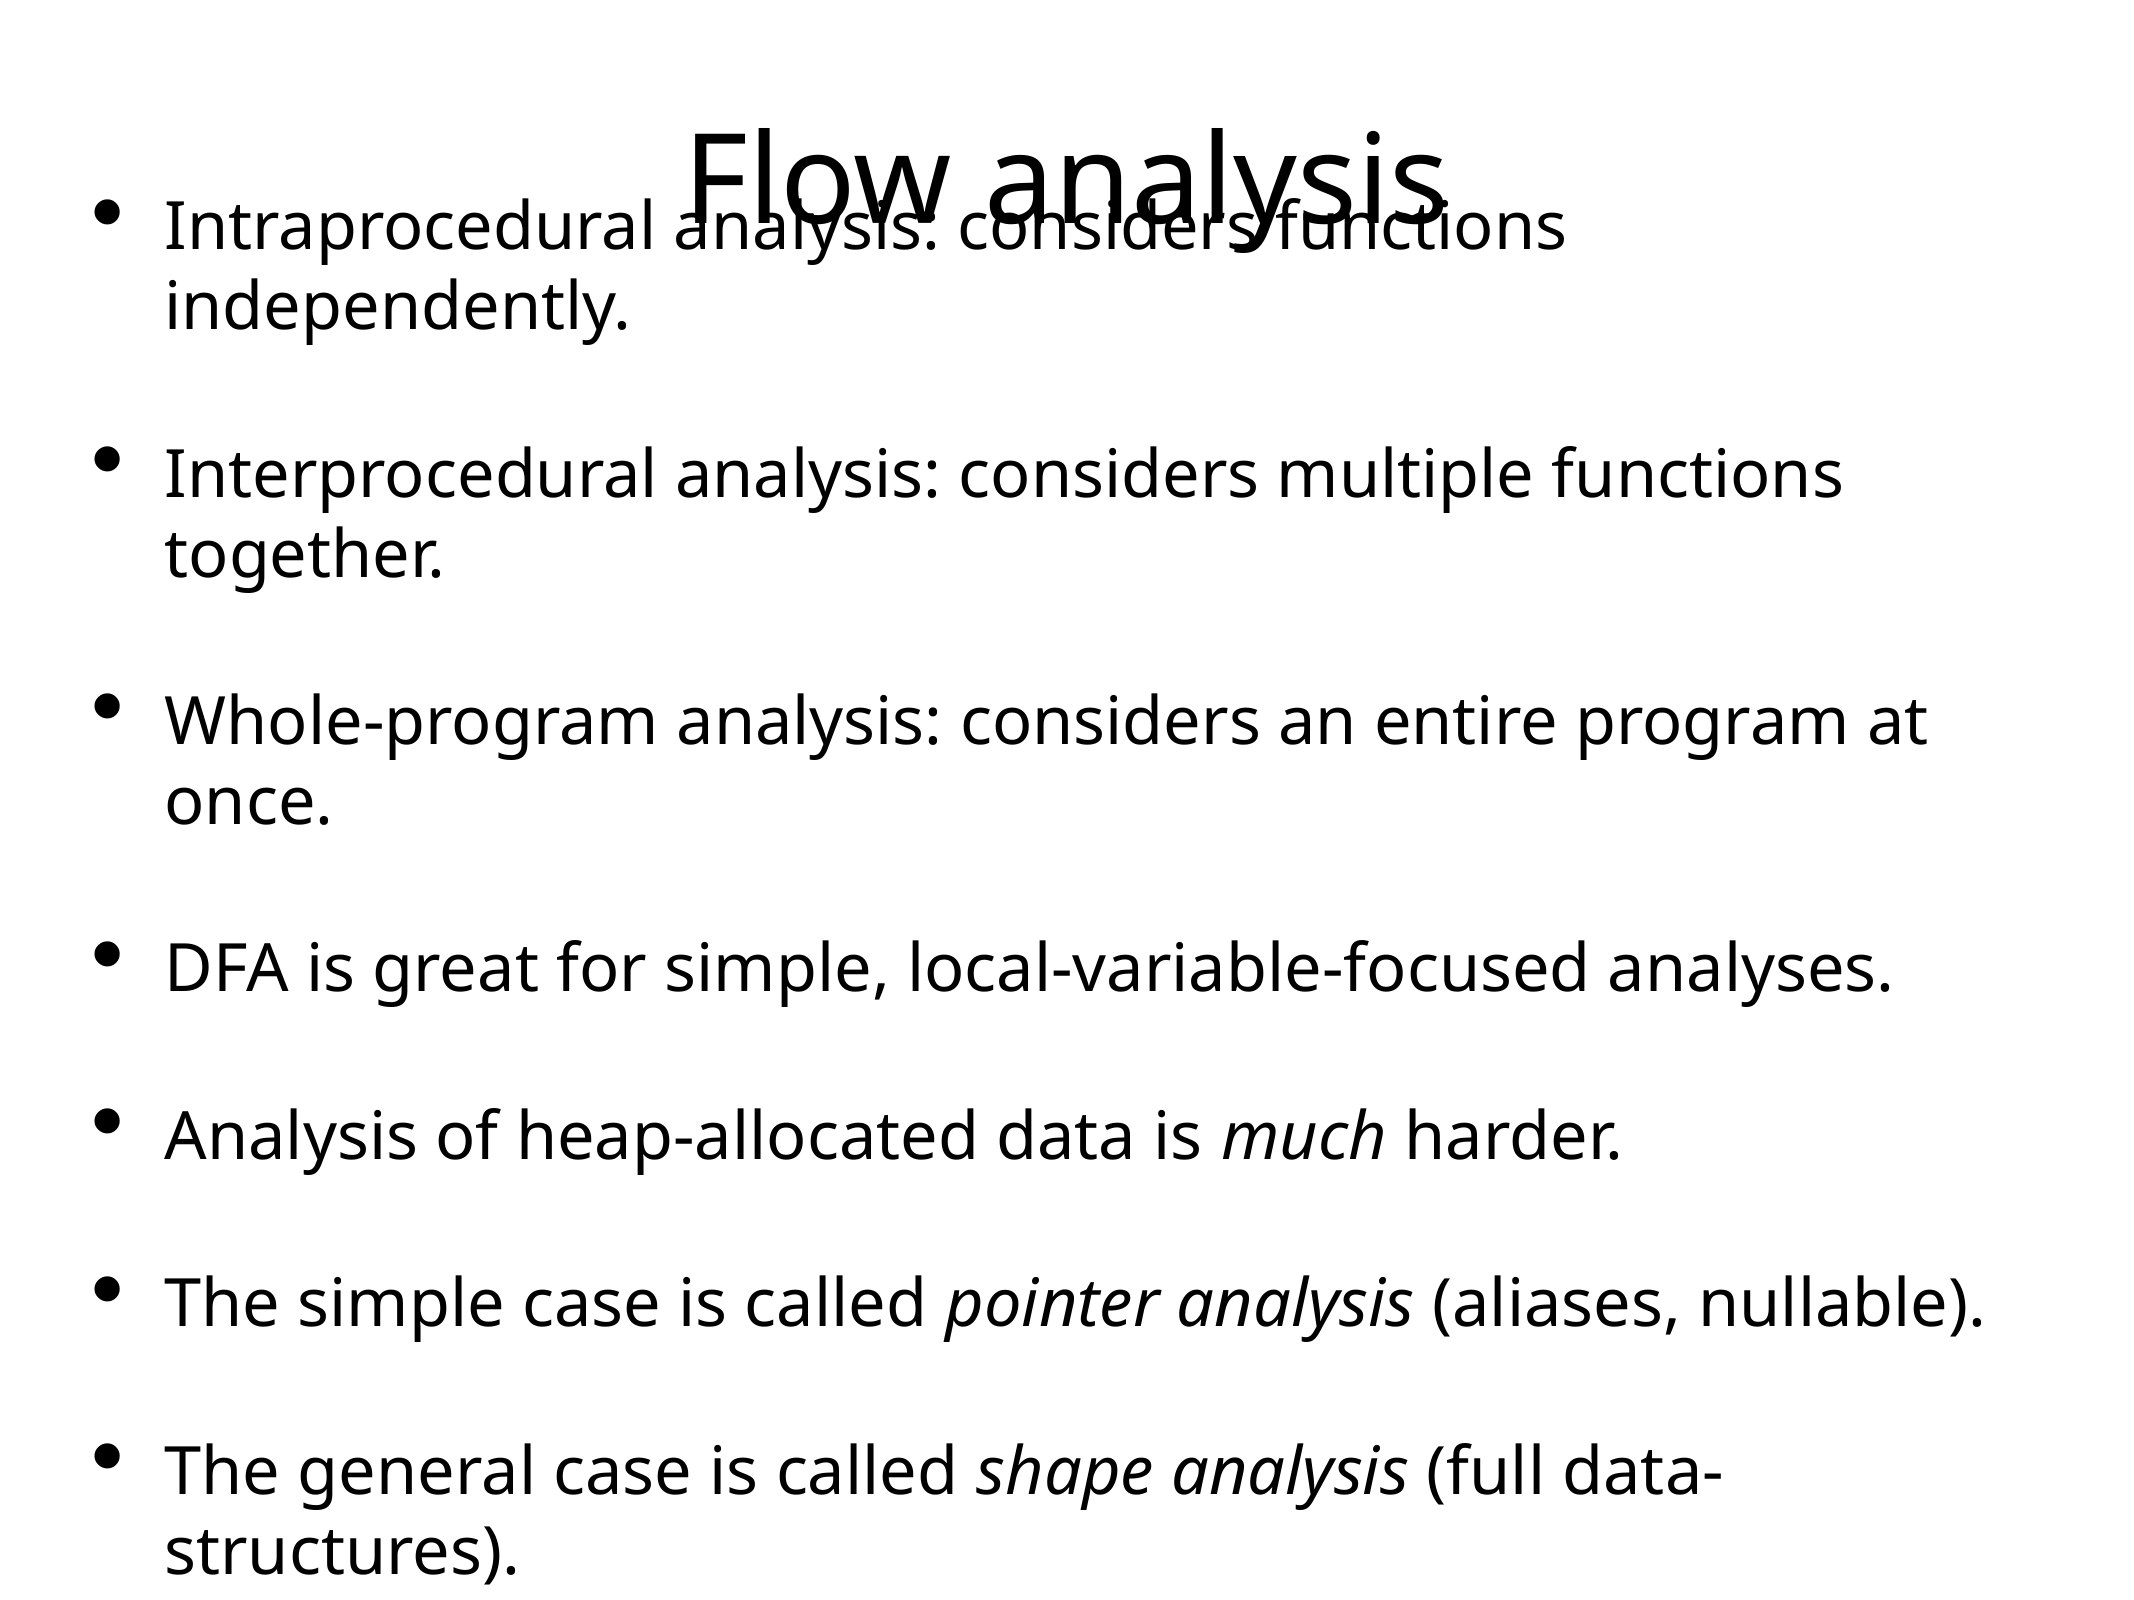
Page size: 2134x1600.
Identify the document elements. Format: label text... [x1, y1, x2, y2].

list Intraprocedural analysis: considers functions independently. Interprocedural analysis: considers multiple functions together. Whole-program analysis: considers an entire program at once. DFA is great for simple, local-variable-focused analyses. Analysis of heap-allocated data is much harder. The simple case is called pointer analysis (aliases, nullable). The general case is called shape analysis (full data-structures). [82, 284, 2051, 1487]
title Flow analysis [155, 71, 1978, 275]
